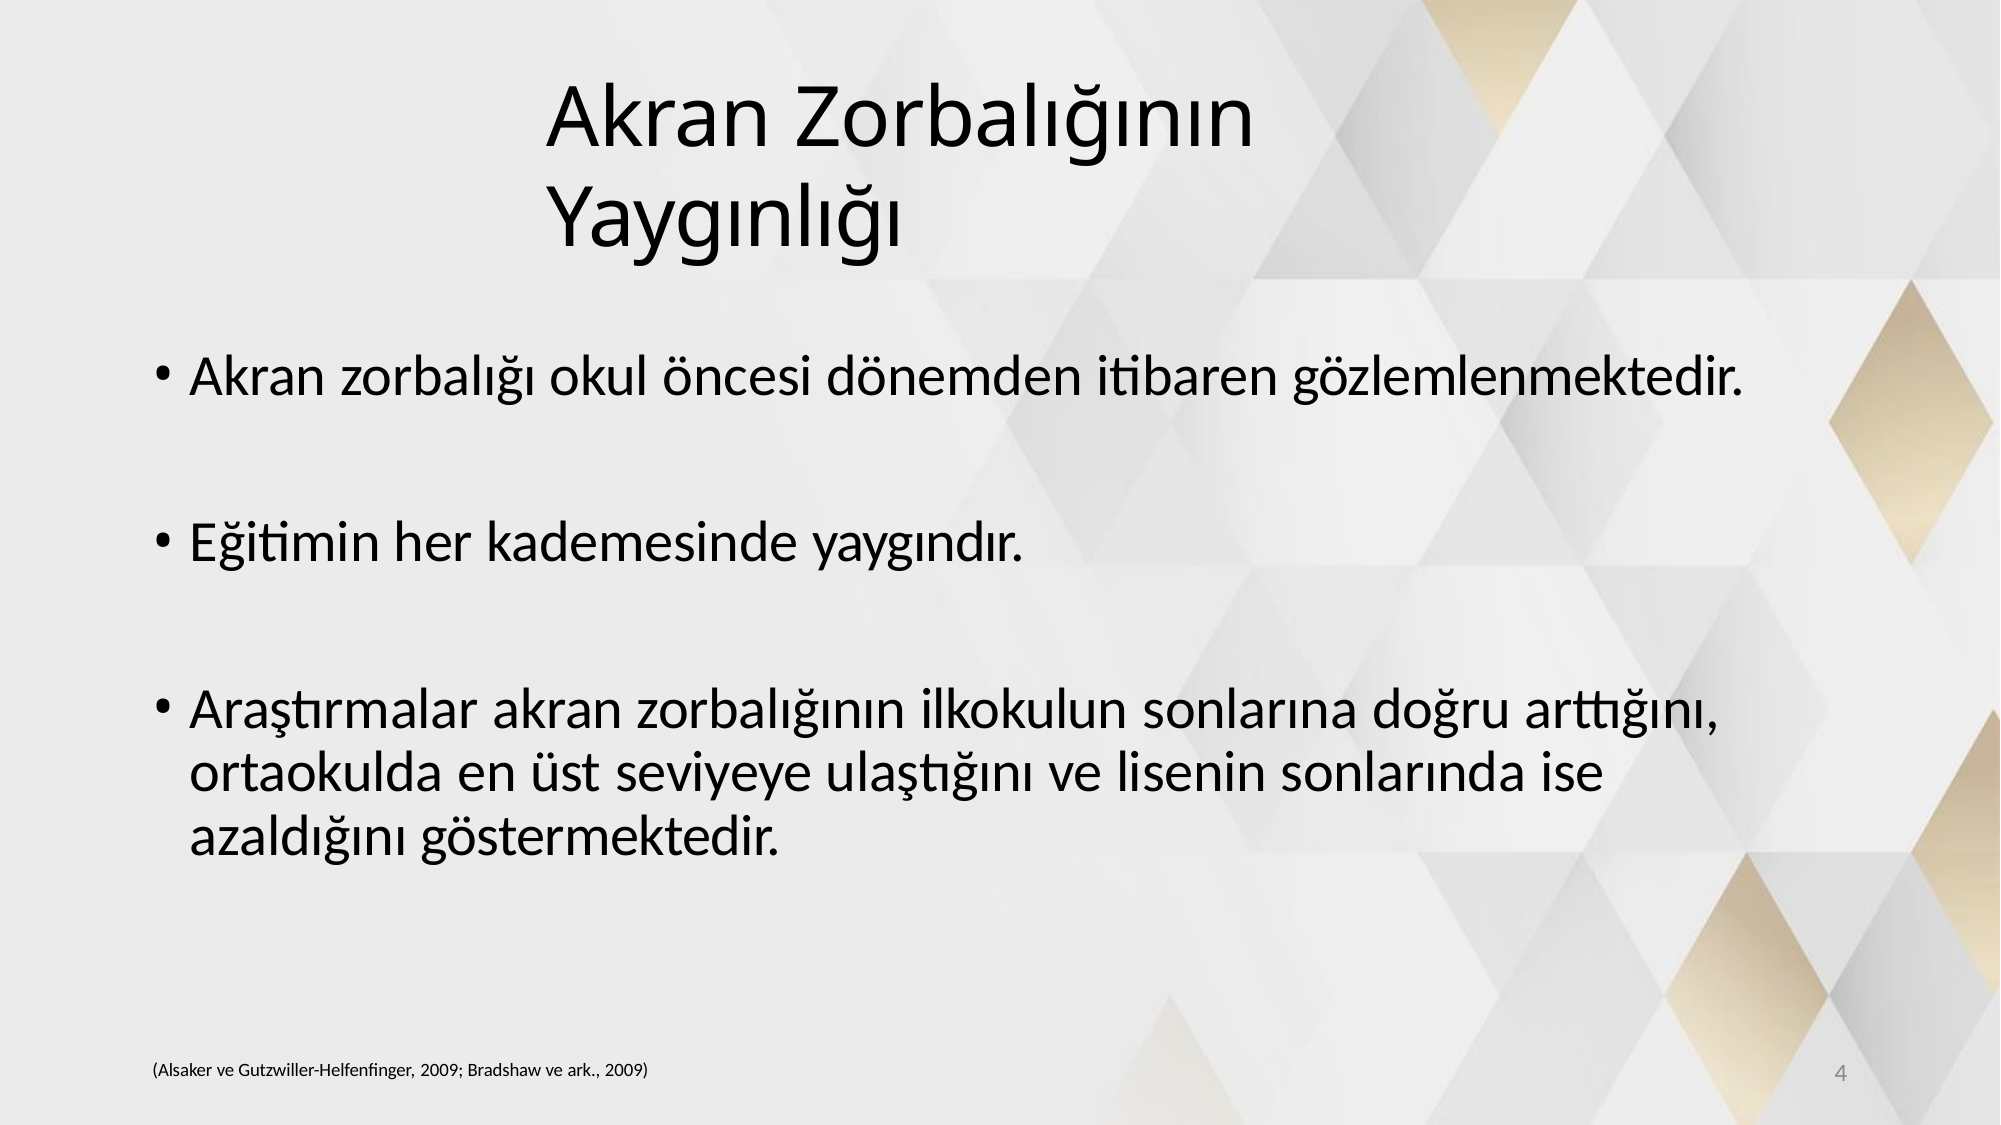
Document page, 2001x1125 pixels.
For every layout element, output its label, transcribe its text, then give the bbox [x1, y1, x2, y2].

picture [0, 0, 2000, 1125]
text_box 4 [1832, 1054, 1850, 1087]
title Akran Zorbalığının Yaygınlığı [544, 60, 1456, 263]
text_box (Alsaker ve Gutzwiller-Helfenfinger, 2009; Bradshaw ve ark., 2009) [150, 1055, 660, 1081]
text_box Akran zorbalığı okul öncesi dönemden itibaren gözlemlenmektedir. Eğitimin her kademesinde yaygındır. Araştırmalar akran zorbalığının ilkokulun sonlarına doğru arttığını, ortaokulda en üst seviyeye ulaştığını ve lisenin sonlarında ise azaldığını göstermektedir. [150, 335, 1767, 867]
